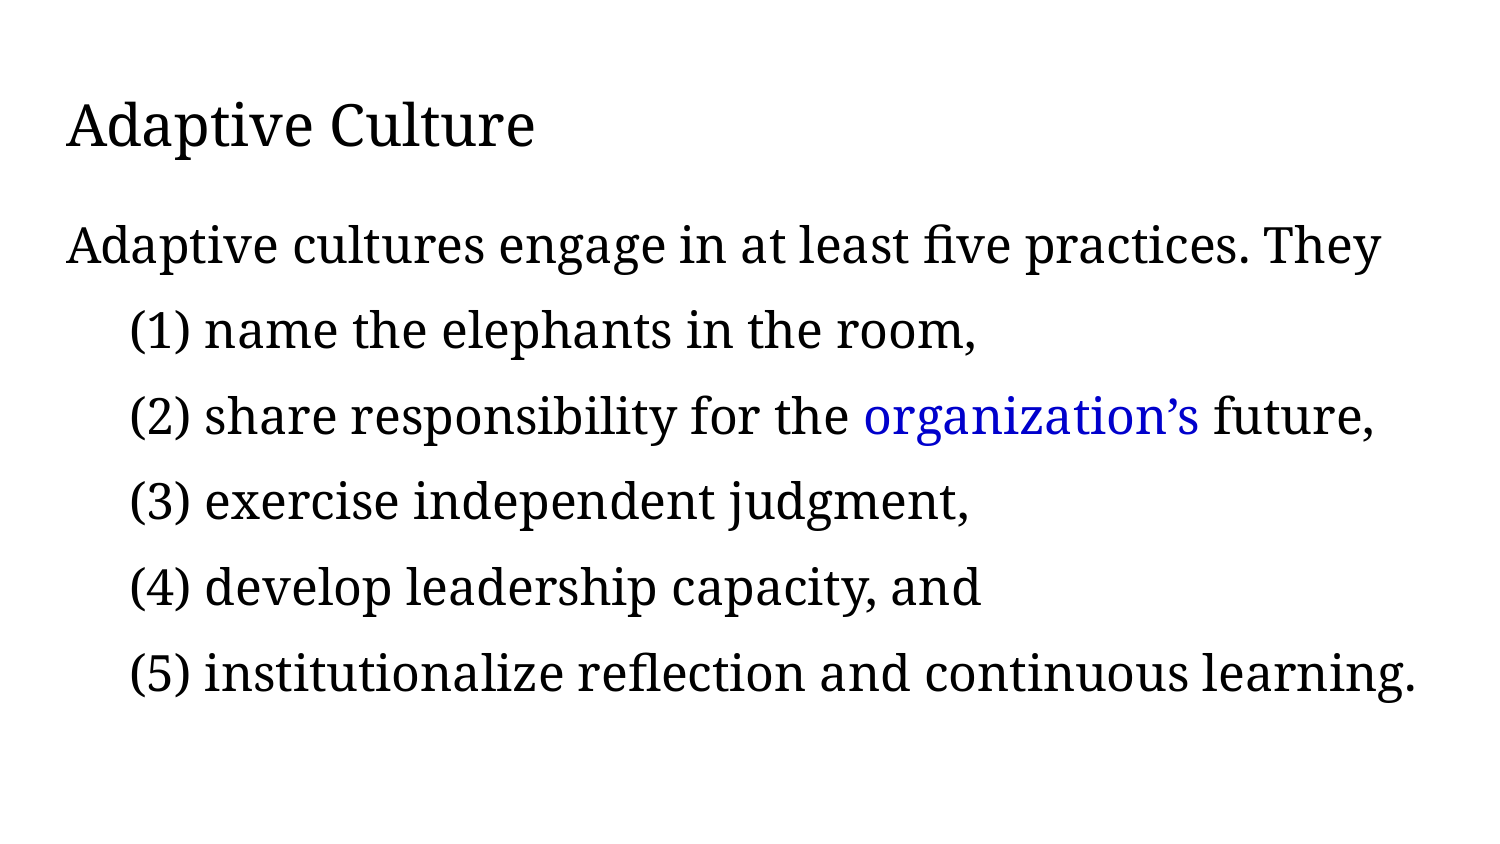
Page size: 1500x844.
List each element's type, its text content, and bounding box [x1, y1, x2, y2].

title Adaptive Culture [51, 72, 1449, 167]
list Adaptive cultures engage in at least five practices. They (1) name the elephants in the room, (2) share responsibility for the organization’s future, (3) exercise independent judgment, (4) develop leadership capacity, and (5) institutionalize reflection and continuous learning. [51, 189, 1449, 750]
